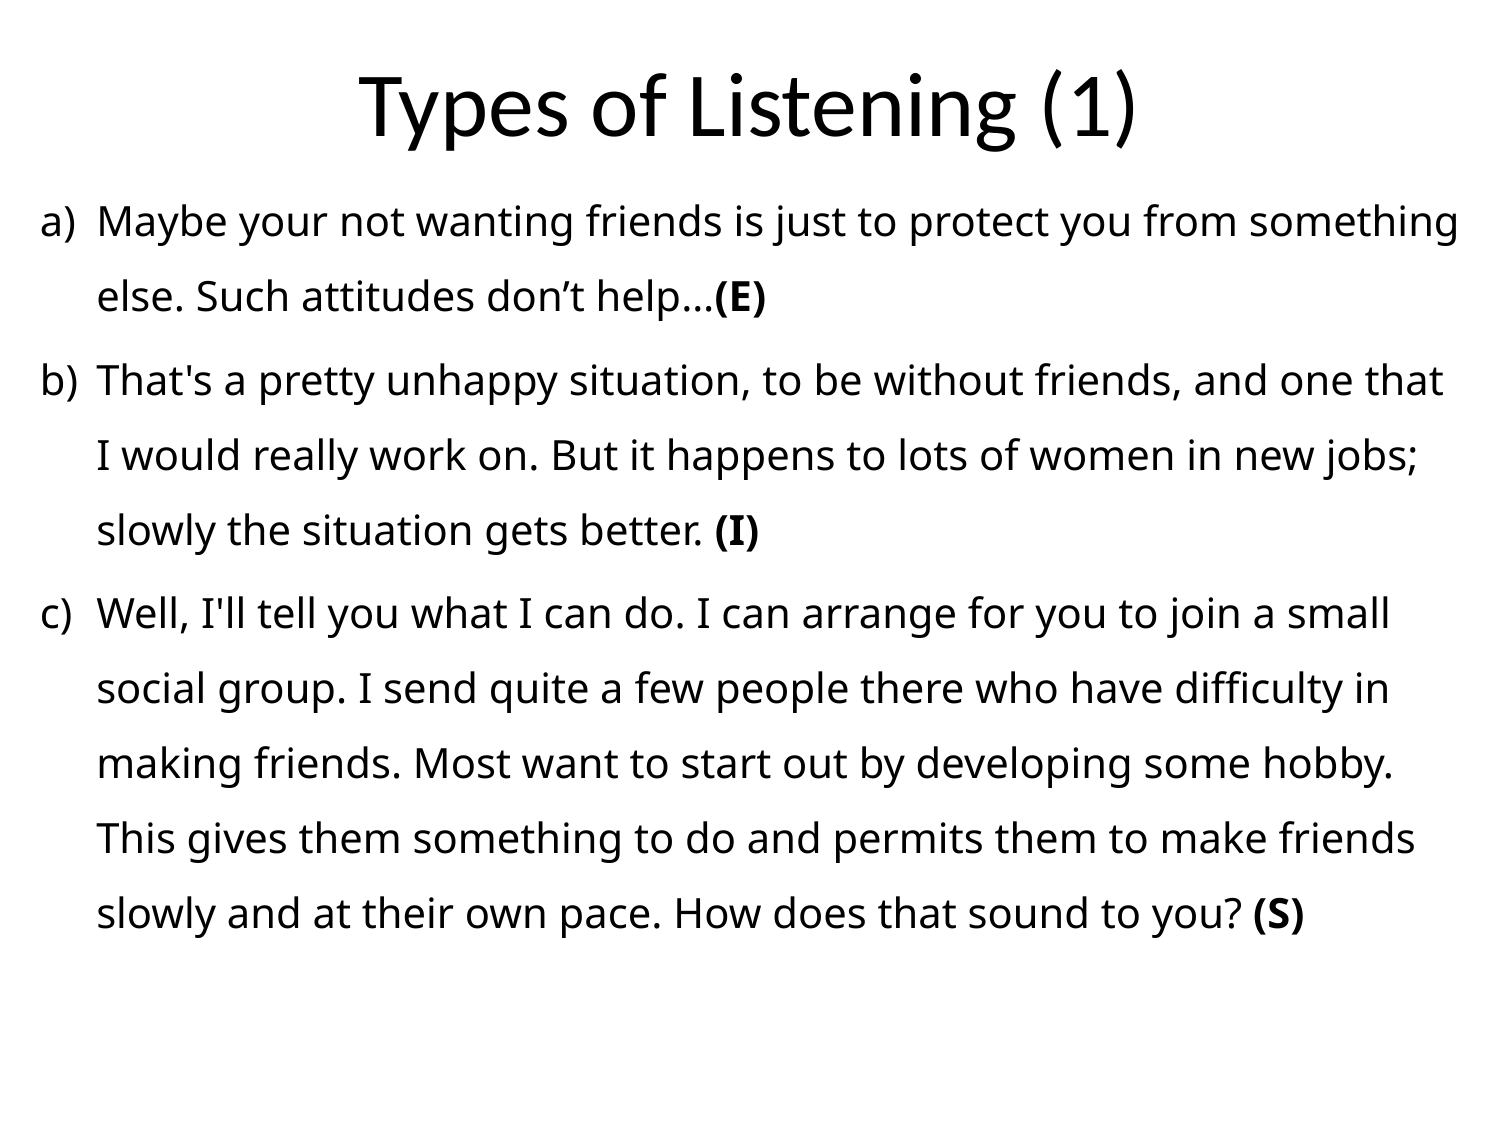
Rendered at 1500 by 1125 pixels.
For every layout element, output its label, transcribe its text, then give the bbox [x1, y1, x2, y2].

title Types of Listening (1) [75, 24, 1425, 162]
list Maybe your not wanting friends is just to protect you from something else. Such attitudes don’t help…(E) That's a pretty unhappy situation, to be without friends, and one that I would really work on. But it happens to lots of women in new jobs; slowly the situation gets better. (I) Well, I'll tell you what I can do. I can arrange for you to join a small social group. I send quite a few people there who have difficulty in making friends. Most want to start out by developing some hobby. This gives them something to do and permits them to make friends slowly and at their own pace. How does that sound to you? (S) [24, 162, 1475, 1100]
